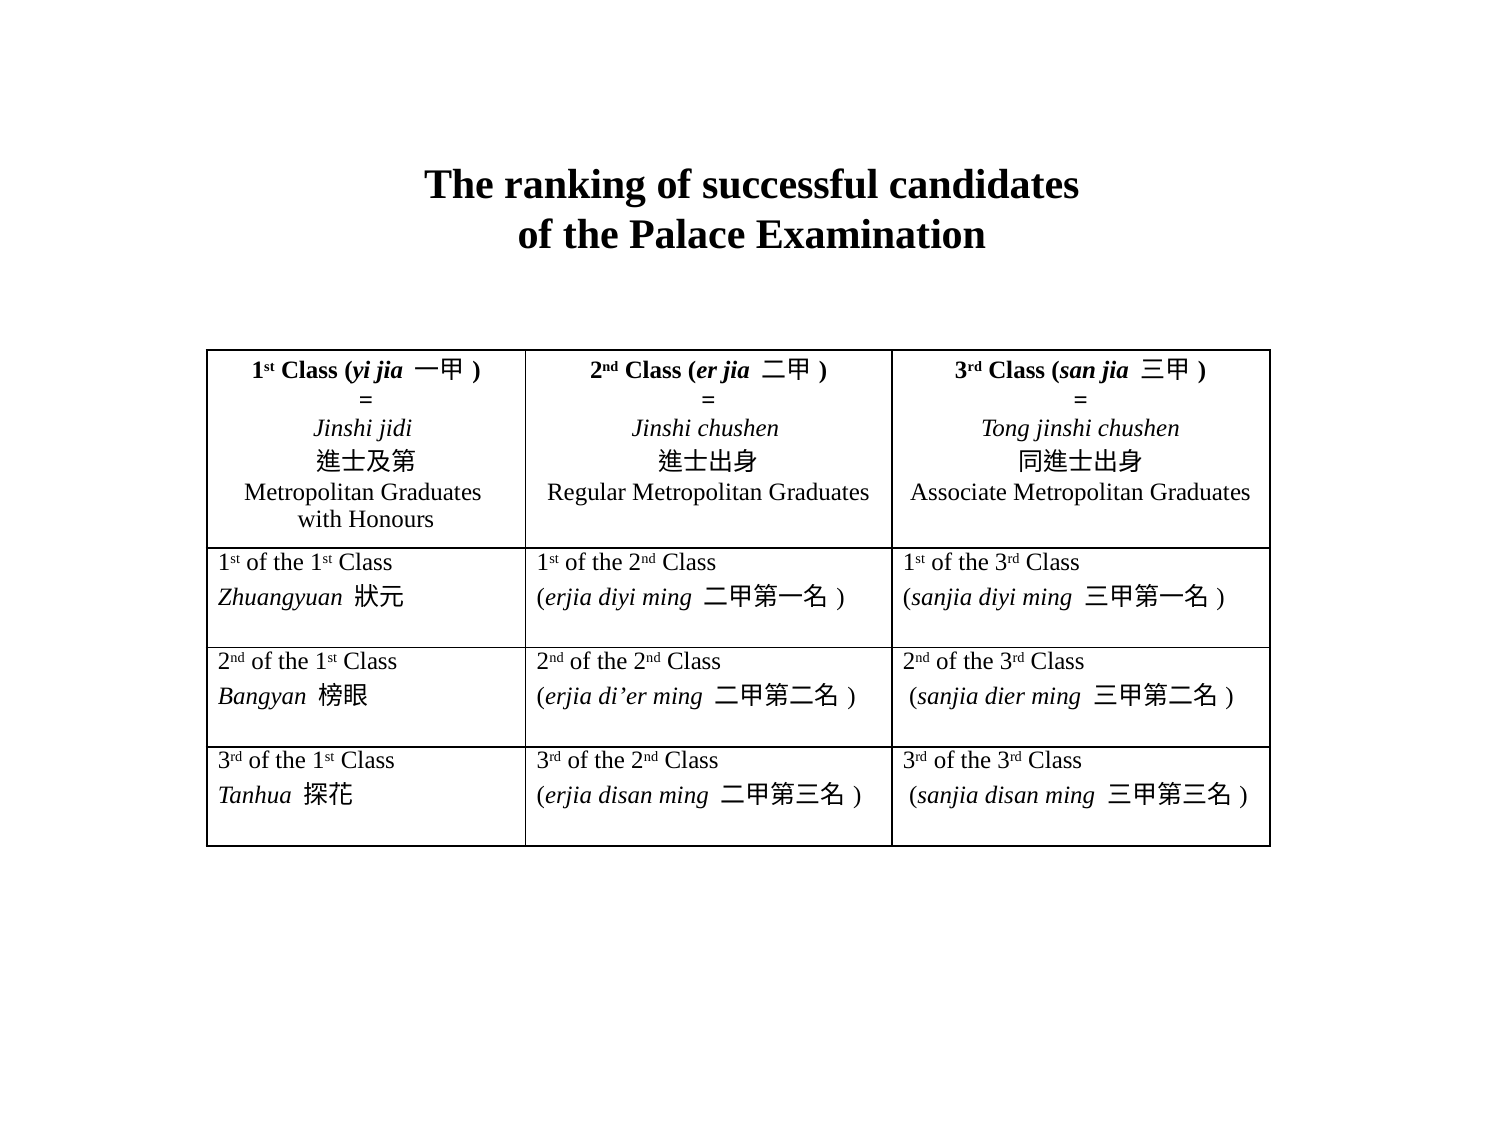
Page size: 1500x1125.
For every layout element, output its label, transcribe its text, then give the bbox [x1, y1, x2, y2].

table_cell 2nd of the 2nd Class (erjia di’er ming 二甲第二名) [526, 648, 891, 746]
table_cell 1st of the 1st Class Zhuangyuan 狀元 [208, 549, 525, 647]
table_header 2nd Class (er jia 二甲) = Jinshi chushen 進士出身 Regular Metropolitan Graduates [526, 351, 891, 547]
title The ranking of successful candidates of the Palace Examination [76, 149, 1427, 265]
table_header 3rd Class (san jia 三甲) = Tong jinshi chushen 同進士出身 Associate Metropolitan Graduates [893, 351, 1269, 547]
table_cell 1st of the 2nd Class (erjia diyi ming 二甲第一名) [526, 549, 891, 647]
table_cell 3rd of the 1st Class Tanhua 探花 [208, 748, 525, 845]
table_cell 3rd of the 3rd Class (sanjia disan ming 三甲第三名) [893, 748, 1269, 845]
table_cell 3rd of the 2nd Class (erjia disan ming 二甲第三名) [526, 748, 891, 845]
table_cell 2nd of the 3rd Class (sanjia dier ming 三甲第二名) [893, 648, 1269, 746]
table_cell 2nd of the 1st Class Bangyan 榜眼 [208, 648, 525, 746]
table_cell 1st of the 3rd Class (sanjia diyi ming 三甲第一名) [893, 549, 1269, 647]
table_header 1st Class (yi jia 一甲) = Jinshi jidi 進士及第 Metropolitan Graduates with Honours [208, 351, 525, 547]
